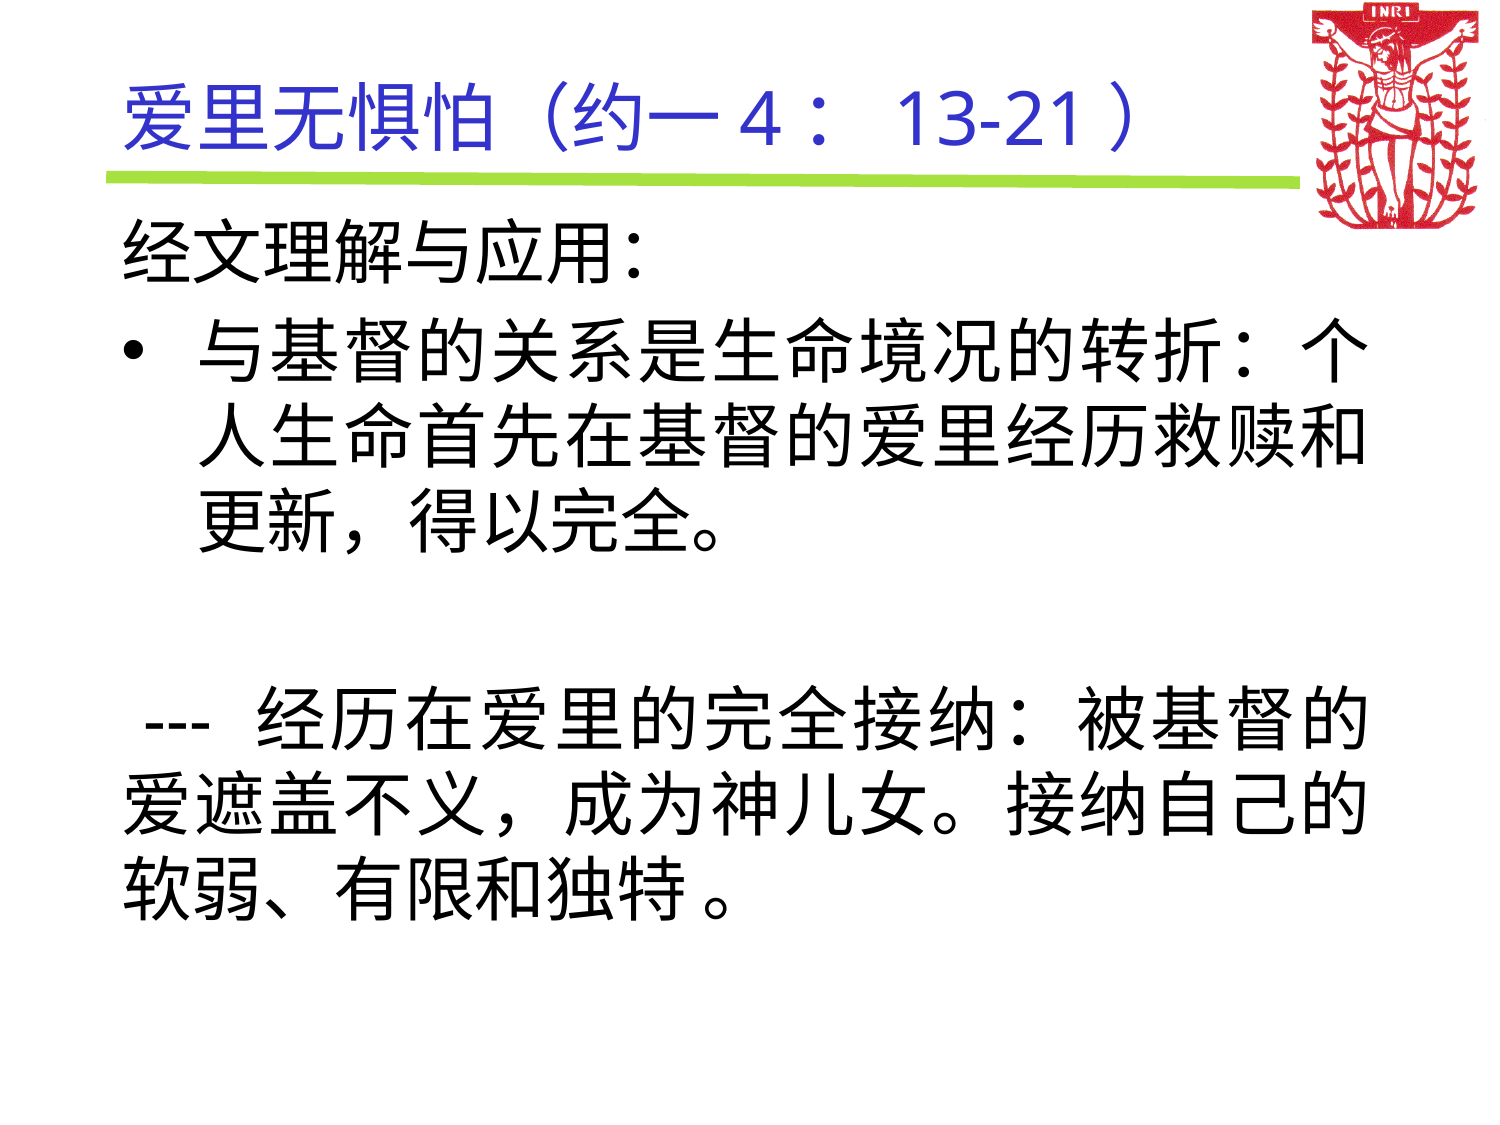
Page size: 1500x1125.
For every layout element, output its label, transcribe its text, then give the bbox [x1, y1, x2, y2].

picture [1299, 0, 1500, 241]
title 爱里无惧怕（约一4：13-21） [105, 21, 1457, 210]
list 经文理解与应用： 与基督的关系是生命境况的转折：个人生命首先在基督的爱里经历救赎和更新，得以完全。 --- 经历在爱里的完全接纳：被基督的爱遮盖不义，成为神儿女。接纳自己的软弱、有限和独特 。 [105, 199, 1388, 906]
